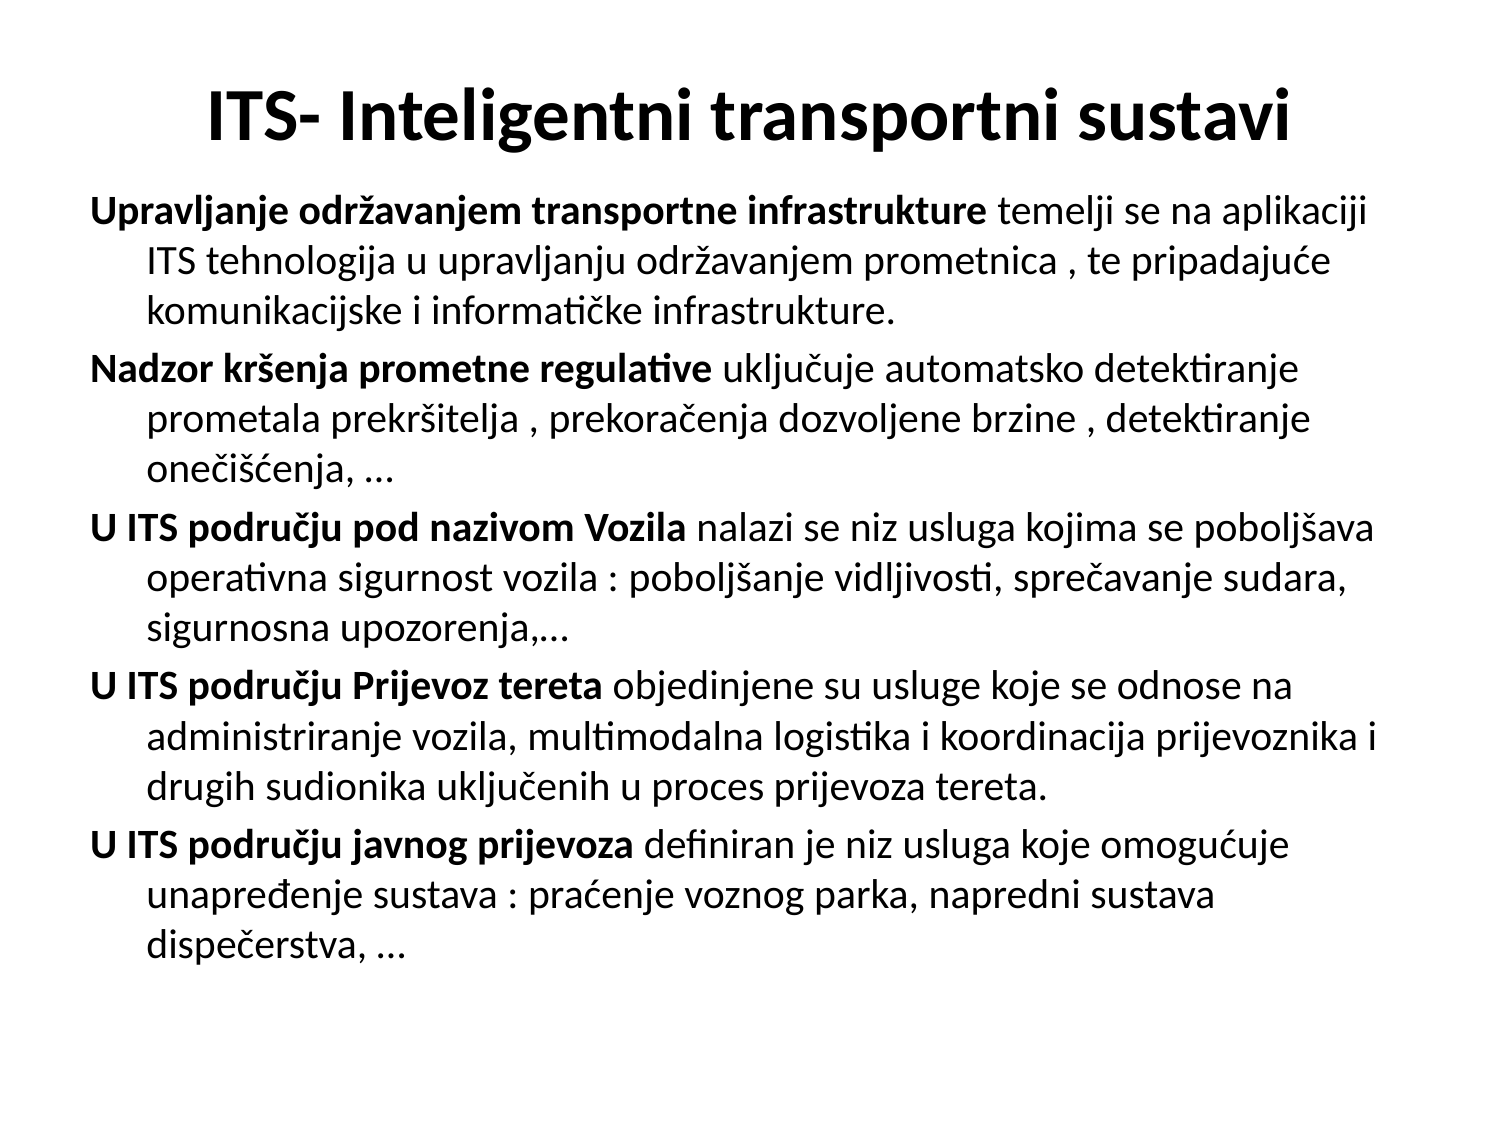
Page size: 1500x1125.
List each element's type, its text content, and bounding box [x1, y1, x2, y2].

list Upravljanje održavanjem transportne infrastrukture temelji se na aplikaciji ITS tehnologija u upravljanju održavanjem prometnica , te pripadajuće komunikacijske i informatičke infrastrukture. Nadzor kršenja prometne regulative uključuje automatsko detektiranje prometala prekršitelja , prekoračenja dozvoljene brzine , detektiranje onečišćenja, … U ITS području pod nazivom Vozila nalazi se niz usluga kojima se poboljšava operativna sigurnost vozila : poboljšanje vidljivosti, sprečavanje sudara, sigurnosna upozorenja,… U ITS području Prijevoz tereta objedinjene su usluge koje se odnose na administriranje vozila, multimodalna logistika i koordinacija prijevoznika i drugih sudionika uključenih u proces prijevoza tereta. U ITS području javnog prijevoza definiran je niz usluga koje omogućuje unapređenje sustava : praćenje voznog parka, napredni sustava dispečerstva, … [75, 174, 1425, 1005]
title ITS- Inteligentni transportni sustavi [75, 45, 1425, 174]
